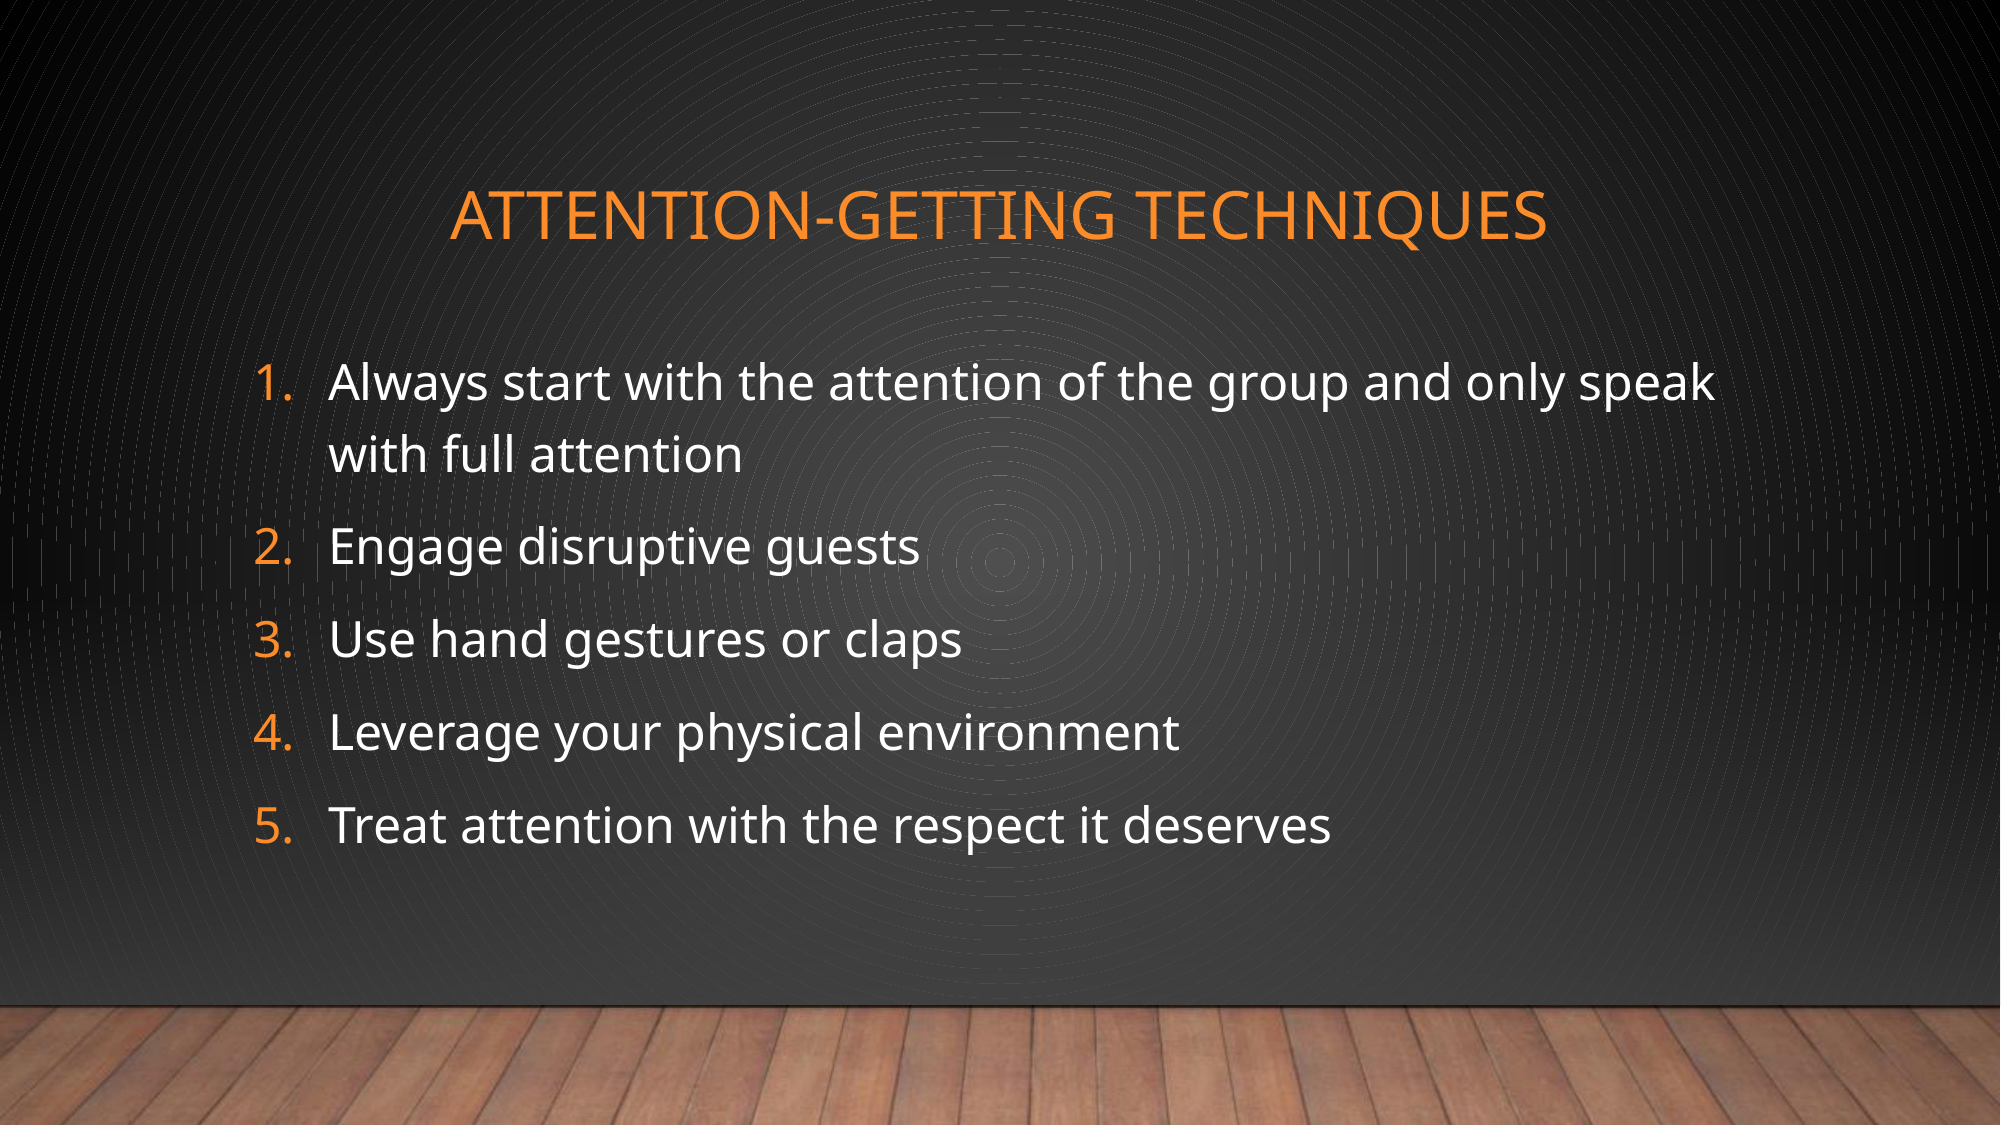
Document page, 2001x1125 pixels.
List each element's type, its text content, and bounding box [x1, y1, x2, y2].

list Always start with the attention of the group and only speak with full attention Engage disruptive guests Use hand gestures or claps Leverage your physical environment Treat attention with the respect it deserves [238, 330, 1763, 897]
title Attention-getting techniques [238, 131, 1763, 305]
picture [0, 1005, 2000, 1125]
